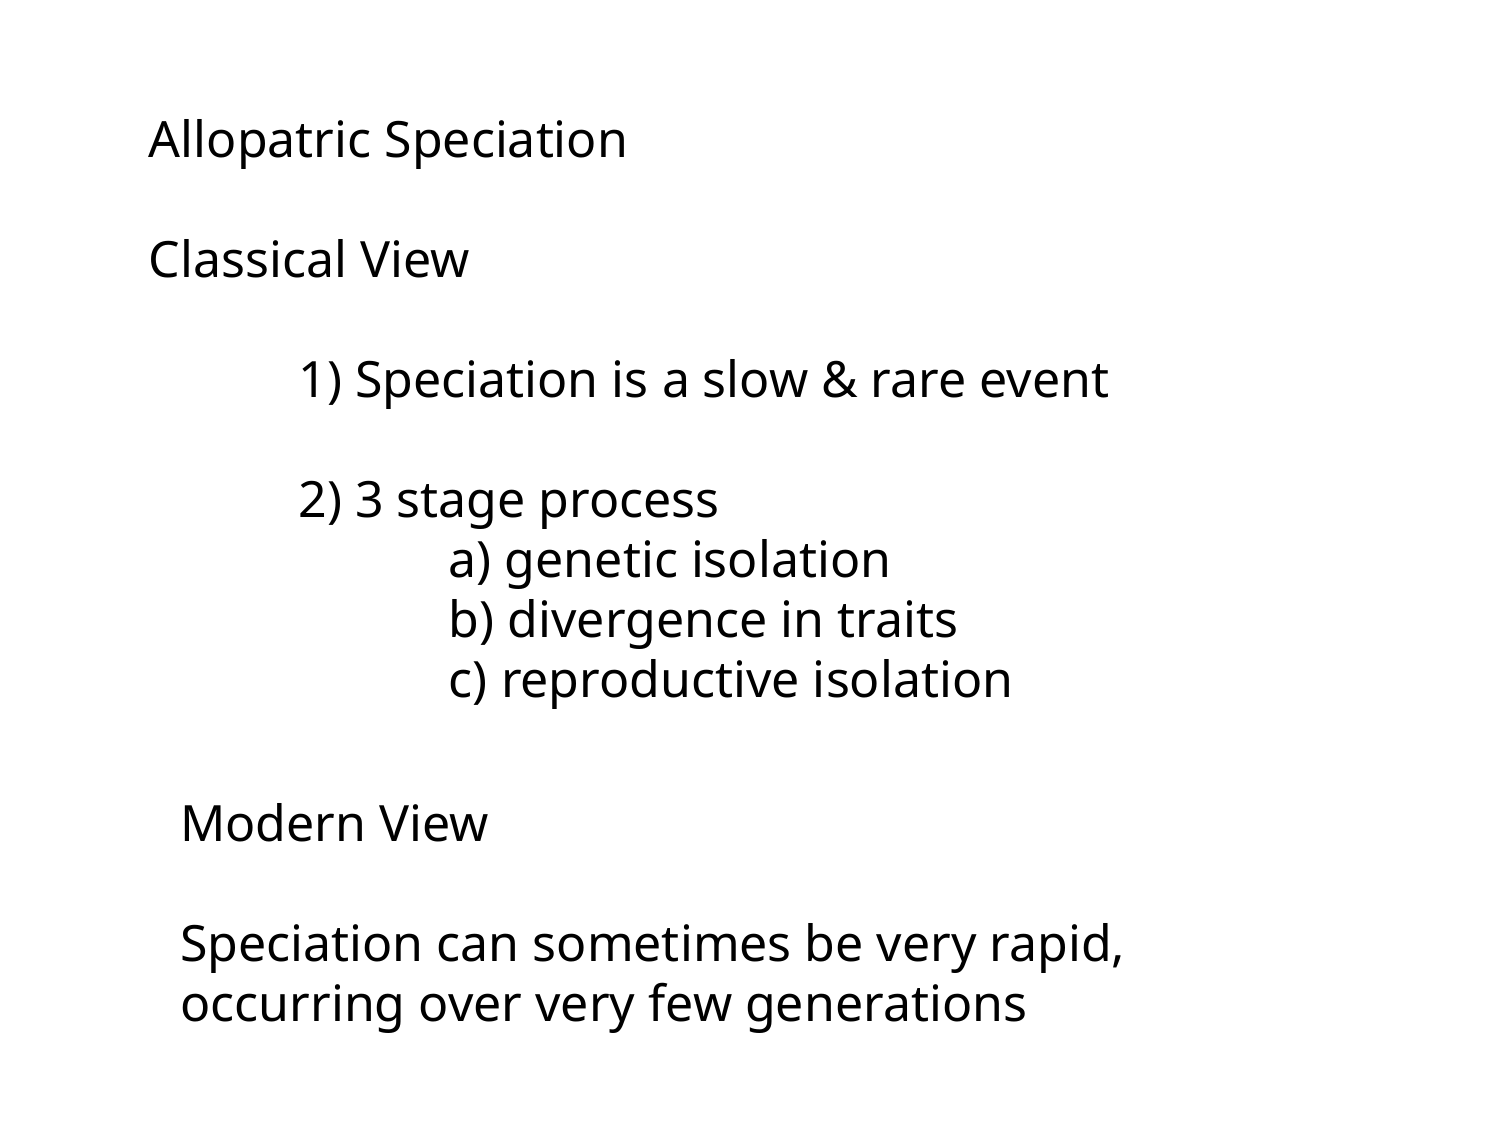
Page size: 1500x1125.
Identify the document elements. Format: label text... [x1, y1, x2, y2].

text_box Modern View Speciation can sometimes be very rapid, occurring over very few generations [165, 784, 1273, 1040]
text_box Allopatric Speciation Classical View 1) Speciation is a slow & rare event 2) 3 stage process a) genetic isolation b) divergence in traits c) reproductive isolation [134, 99, 1125, 775]
